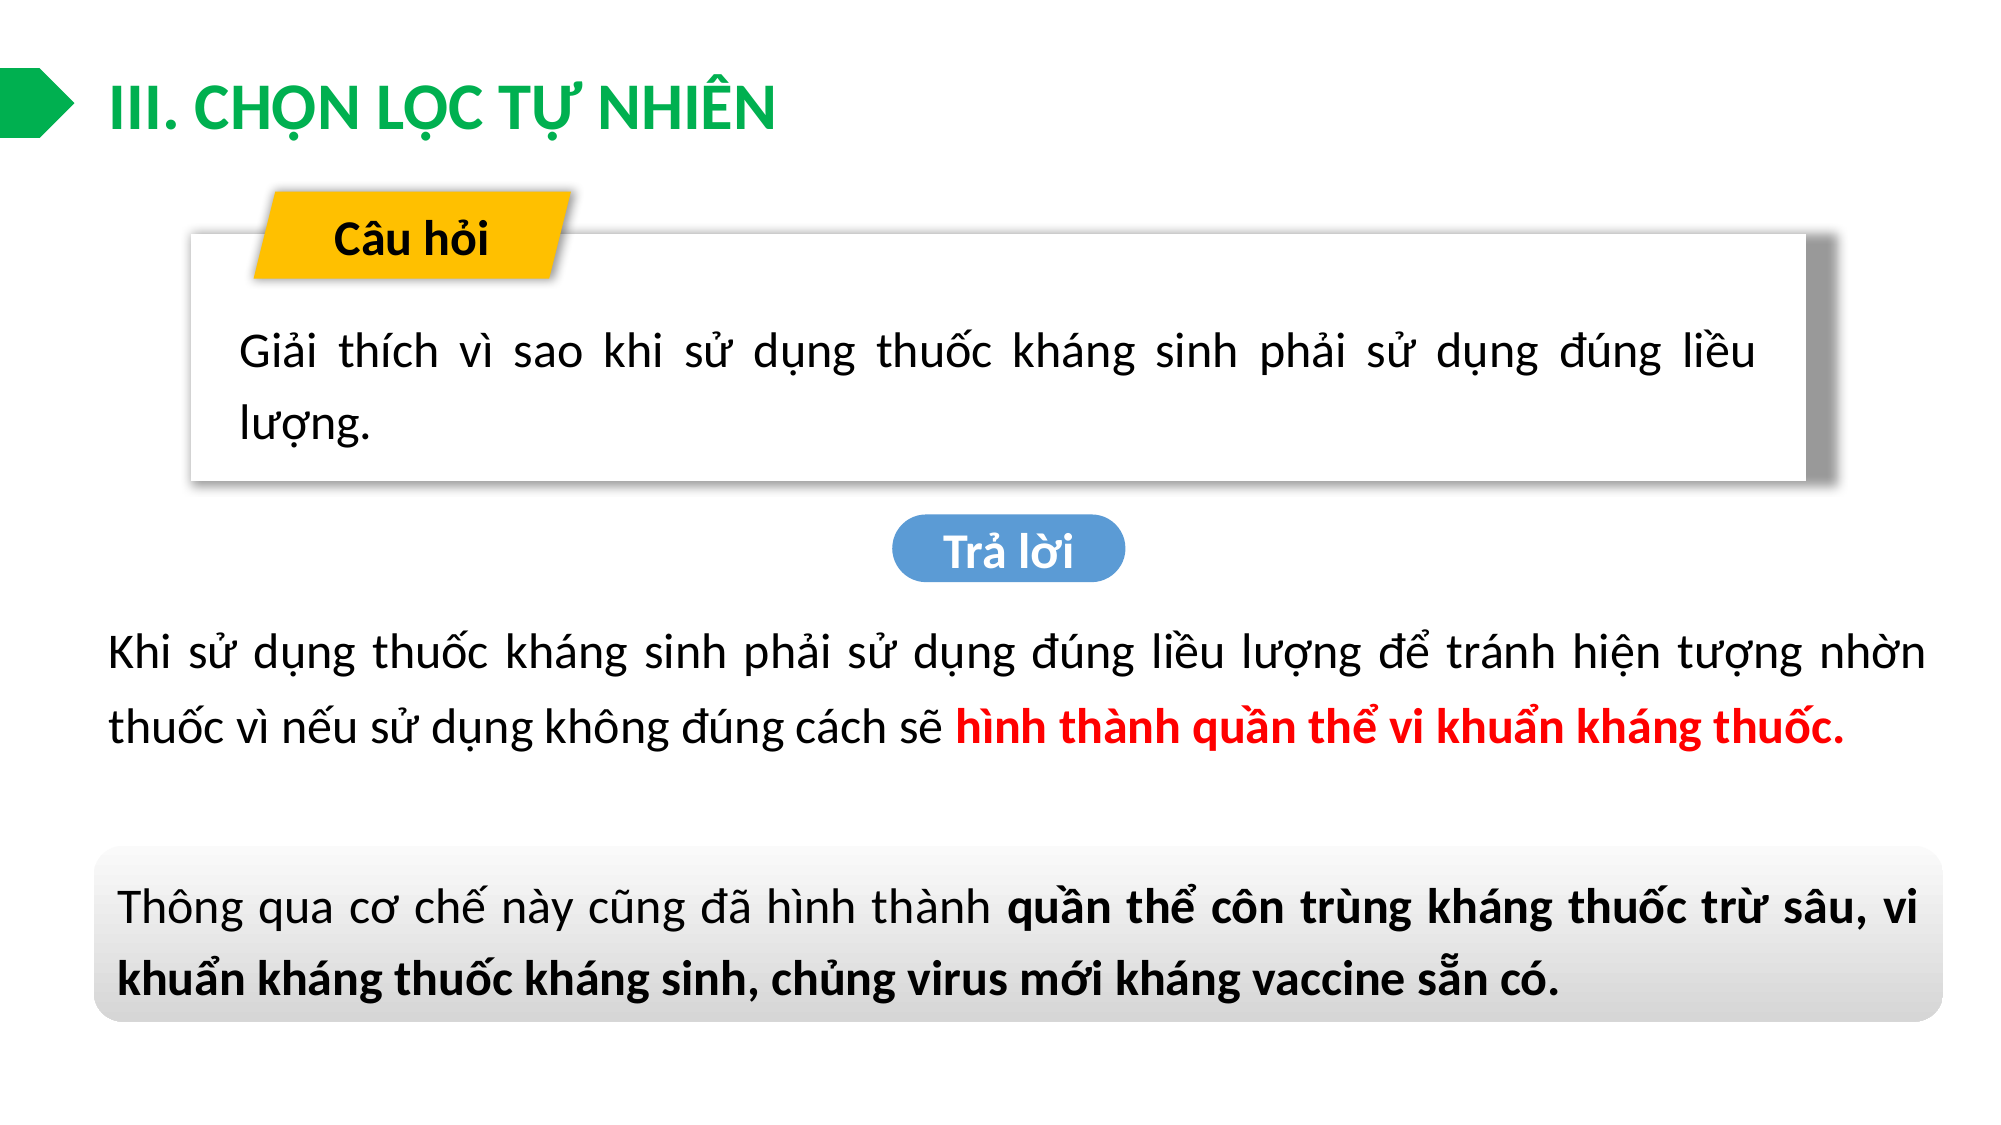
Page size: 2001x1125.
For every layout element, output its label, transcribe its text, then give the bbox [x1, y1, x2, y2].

text_box Thông qua cơ chế này cũng đã hình thành quần thể côn trùng kháng thuốc trừ sâu, vi khuẩn kháng thuốc kháng sinh, chủng virus mới kháng vaccine sẵn có. [93, 845, 1944, 1022]
text_box Trả lời [891, 513, 1127, 584]
text_box III. CHỌN LỌC TỰ NHIÊN [93, 55, 1077, 150]
text_box Khi sử dụng thuốc kháng sinh phải sử dụng đúng liều lượng để tránh hiện tượng nhờn thuốc vì nếu sử dụng không đúng cách sẽ hình thành quần thể vi khuẩn kháng thuốc. [93, 596, 1944, 762]
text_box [192, 191, 1805, 479]
text_box [0, 67, 76, 139]
